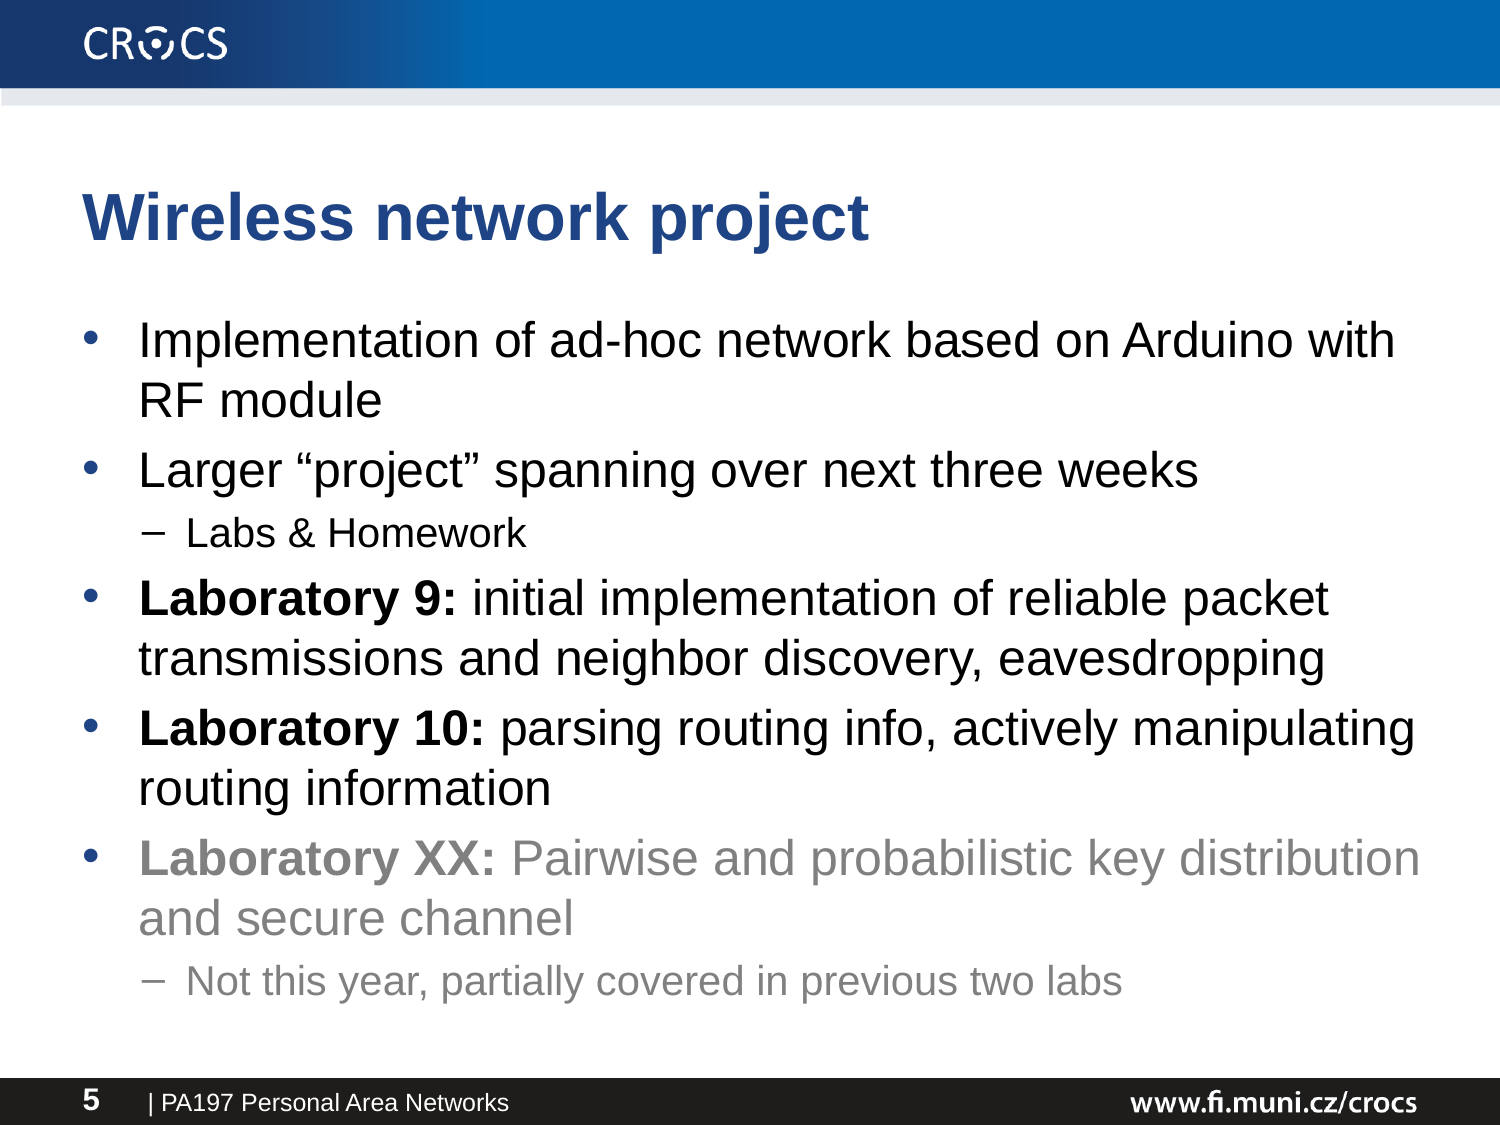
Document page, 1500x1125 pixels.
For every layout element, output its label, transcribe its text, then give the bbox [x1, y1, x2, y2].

footer | PA197 Personal Area Networks [147, 1078, 623, 1125]
slide_number 5 [82, 1078, 147, 1125]
title Wireless network project [82, 148, 1433, 280]
list Implementation of ad-hoc network based on Arduino with RF module Larger “project” spanning over next three weeks Labs & Homework Laboratory 9: initial implementation of reliable packet transmissions and neighbor discovery, eavesdropping Laboratory 10: parsing routing info, actively manipulating routing information Laboratory XX: Pairwise and probabilistic key distribution and secure channel Not this year, partially covered in previous two labs [82, 306, 1433, 988]
picture [0, 0, 1500, 1125]
